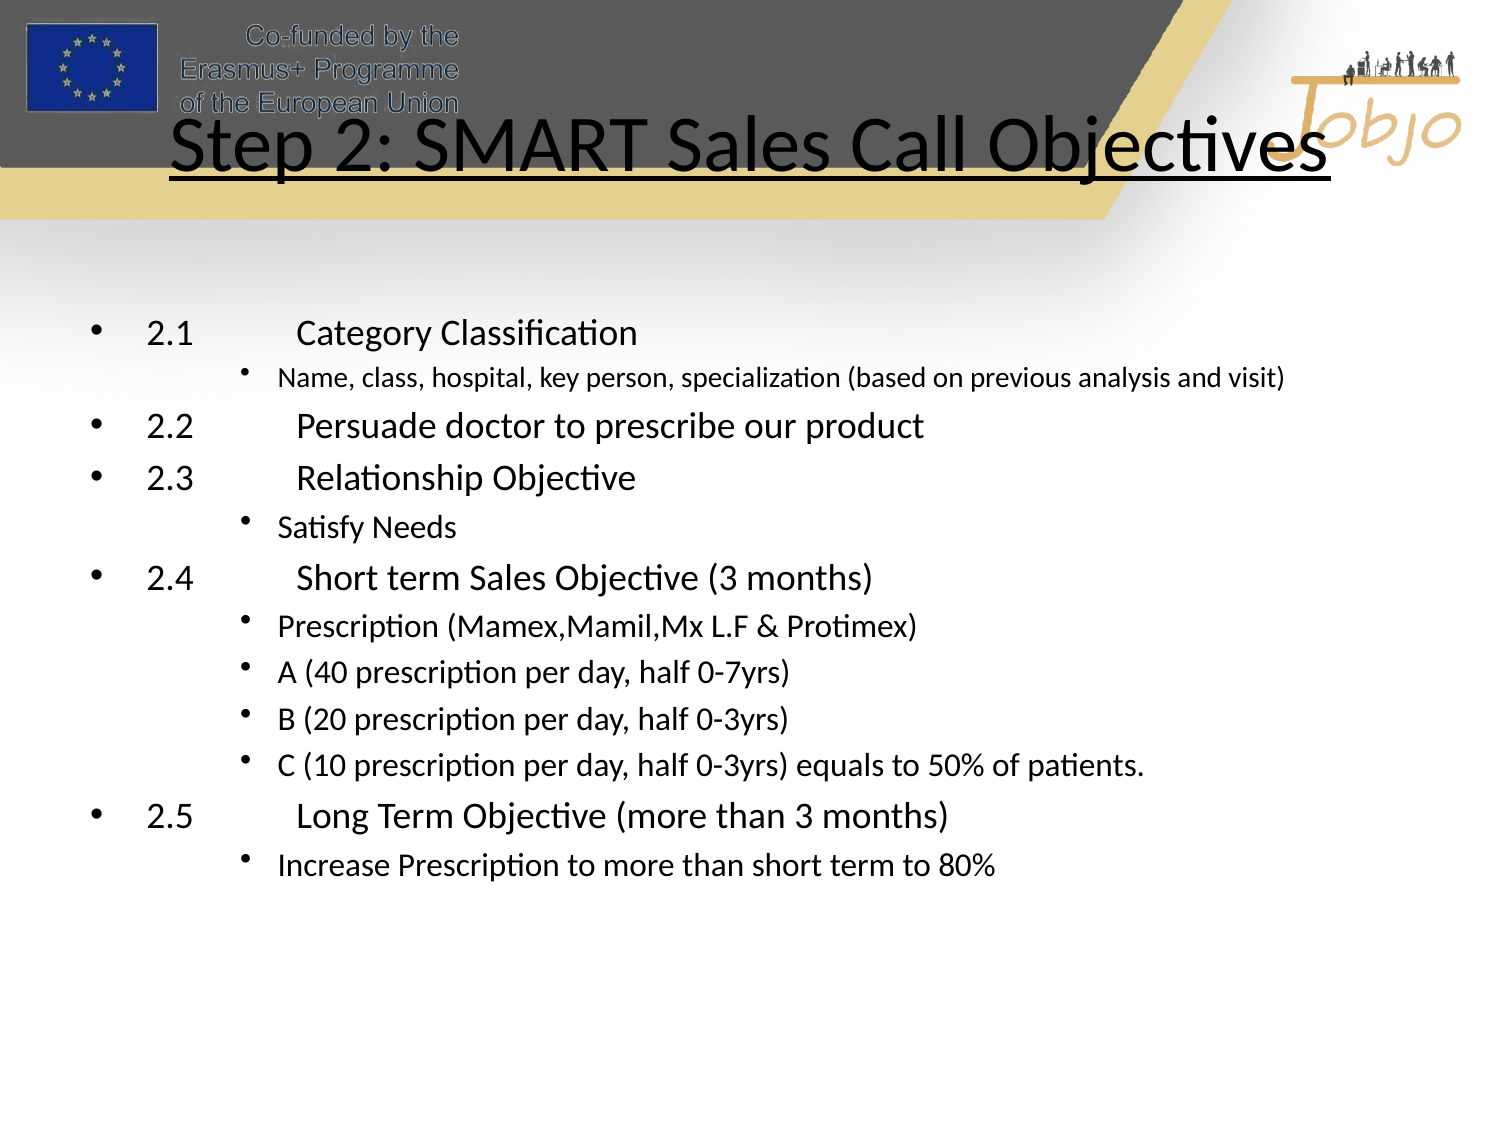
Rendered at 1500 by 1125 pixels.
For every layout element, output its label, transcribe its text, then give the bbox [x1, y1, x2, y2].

text_box 2.1 Category Classification Name, class, hospital, key person, specialization (based on previous analysis and visit) 2.2 Persuade doctor to prescribe our product 2.3 Relationship Objective Satisfy Needs 2.4 Short term Sales Objective (3 months) Prescription (Mamex,Mamil,Mx L.F & Protimex) A (40 prescription per day, half 0-7yrs) B (20 prescription per day, half 0-3yrs) C (10 prescription per day, half 0-3yrs) equals to 50% of patients. 2.5 Long Term Objective (more than 3 months) Increase Prescription to more than short term to 80% [75, 299, 1388, 963]
picture [0, 0, 1500, 1125]
title Step 2: SMART Sales Call Objectives [75, 45, 1425, 233]
